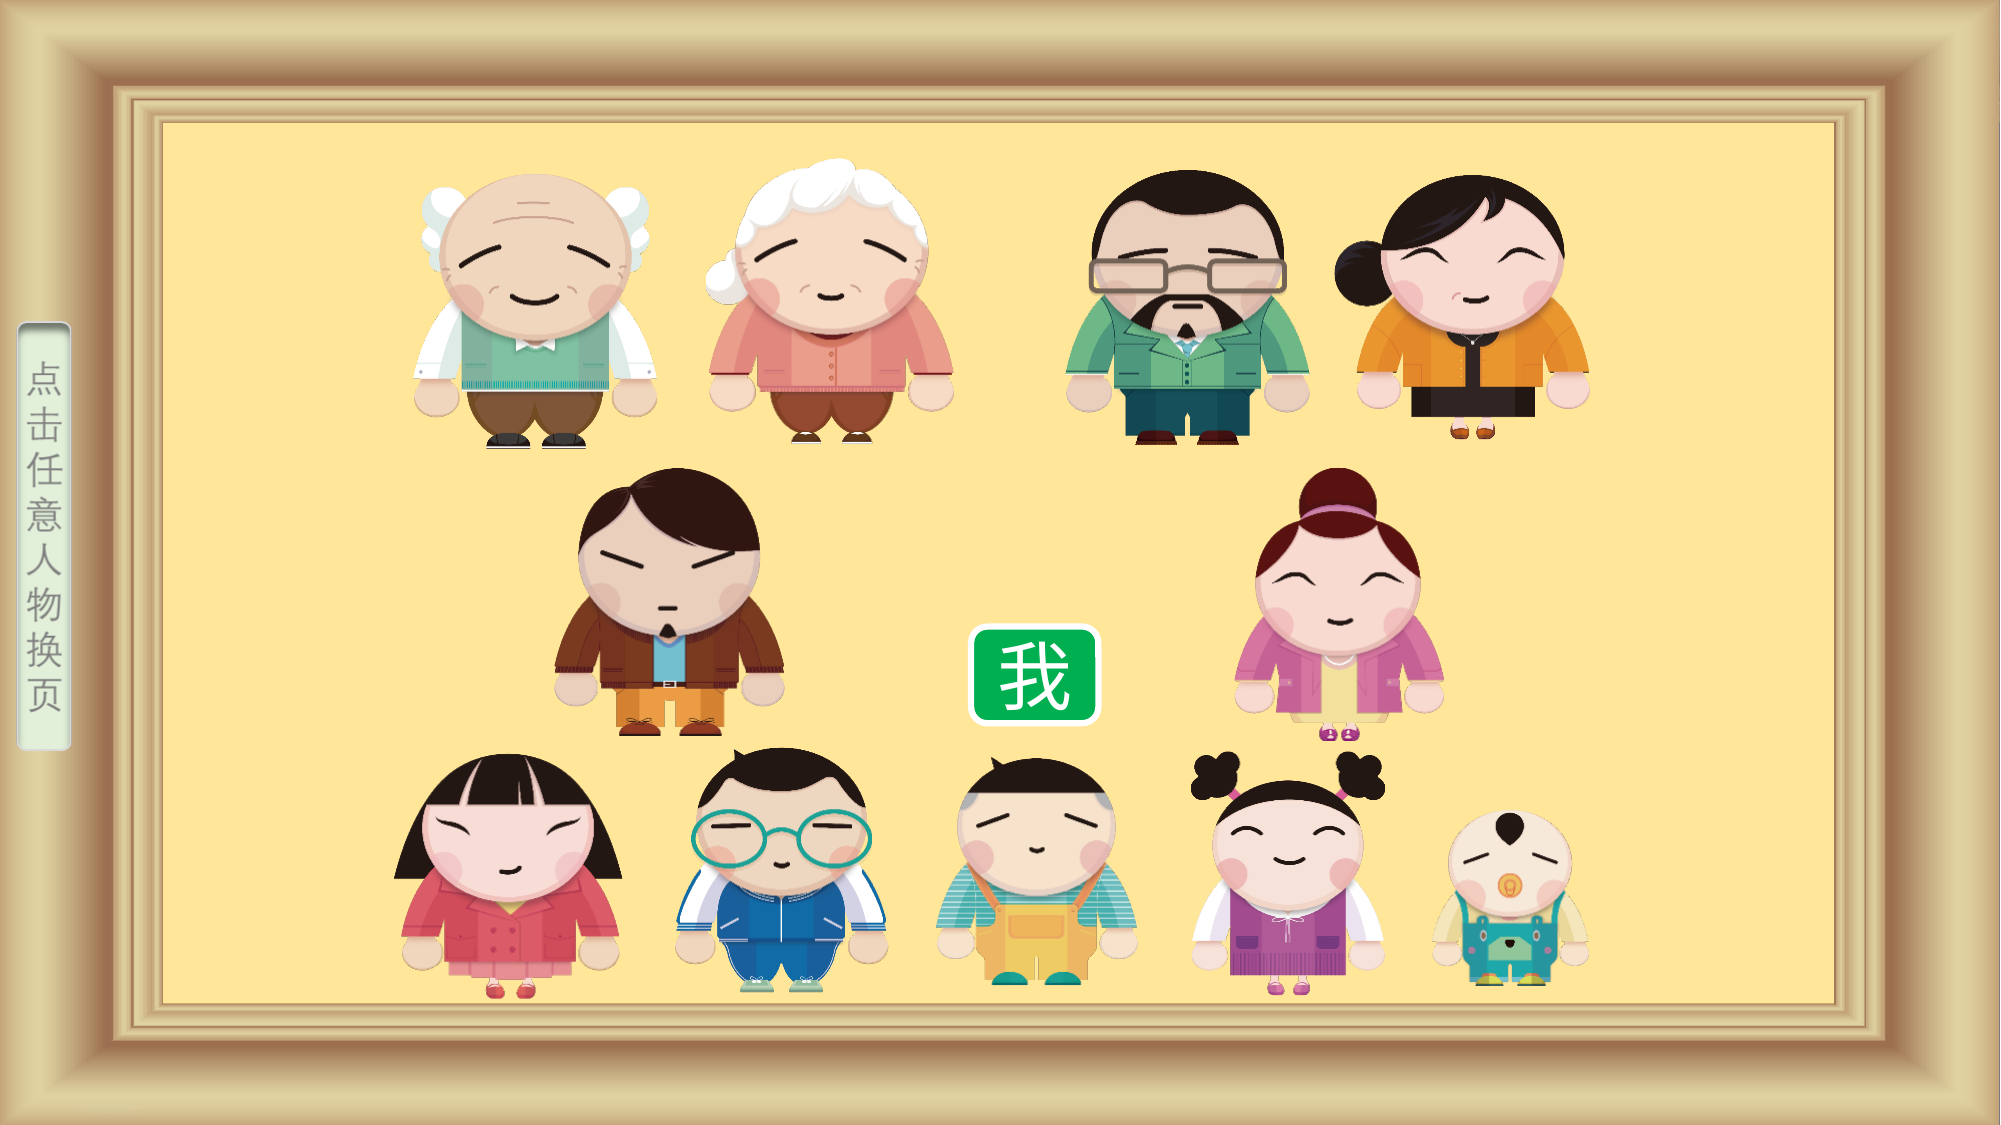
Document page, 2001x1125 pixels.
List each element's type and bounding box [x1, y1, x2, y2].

picture [934, 752, 1140, 989]
picture [706, 158, 957, 444]
picture [1429, 806, 1593, 989]
picture [1231, 462, 1454, 746]
picture [669, 747, 896, 999]
picture [547, 462, 792, 740]
picture [1, 321, 87, 751]
picture [1332, 170, 1593, 445]
text_box [0, 0, 2000, 1125]
picture [1060, 169, 1310, 450]
picture [1185, 750, 1389, 996]
picture [410, 168, 662, 454]
picture [387, 748, 631, 1002]
